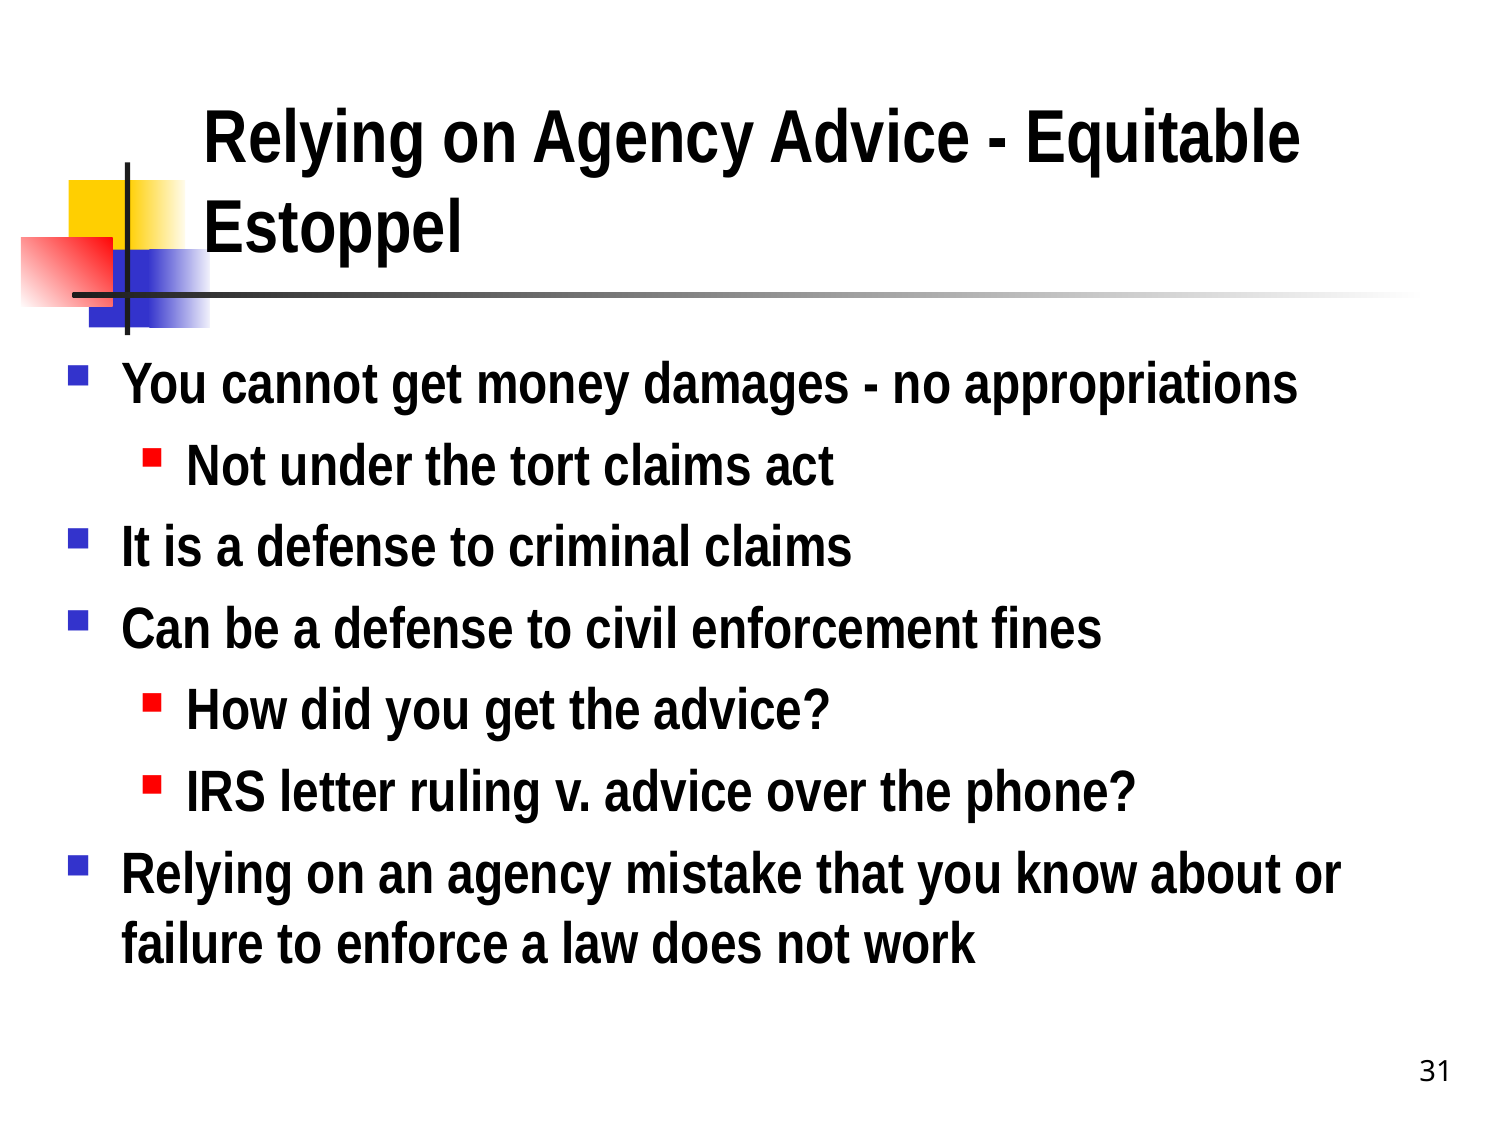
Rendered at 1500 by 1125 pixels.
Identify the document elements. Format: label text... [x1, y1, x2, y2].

slide_number 31 [1155, 1024, 1468, 1100]
title Relying on Agency Advice - Equitable Estoppel [188, 35, 1468, 275]
list You cannot get money damages - no appropriations Not under the tort claims act It is a defense to criminal claims Can be a defense to civil enforcement fines How did you get the advice? IRS letter ruling v. advice over the phone? Relying on an agency mistake that you know about or failure to enforce a law does not work [50, 337, 1450, 1075]
